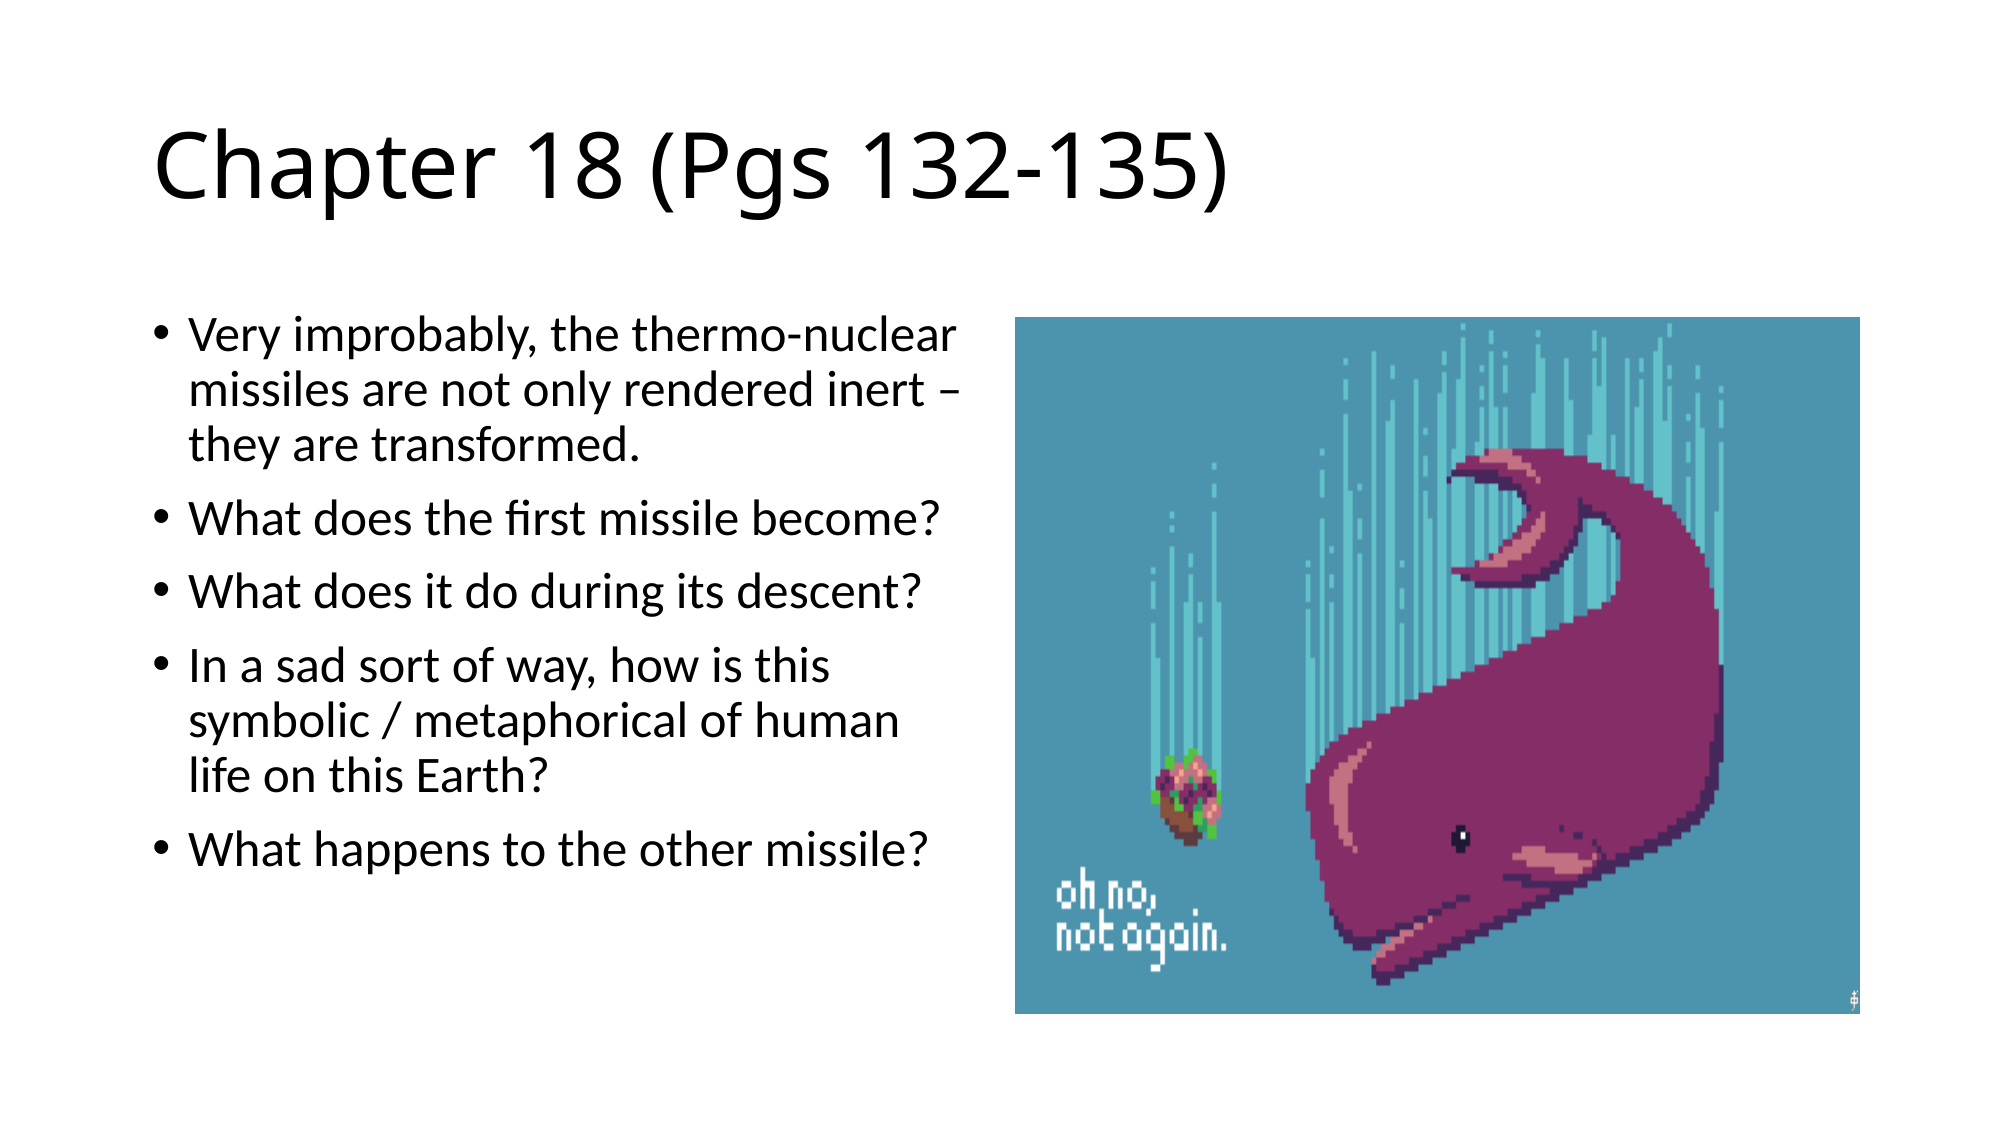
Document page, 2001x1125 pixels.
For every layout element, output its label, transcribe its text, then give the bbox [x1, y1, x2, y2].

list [1015, 317, 1860, 1014]
list Very improbably, the thermo-nuclear missiles are not only rendered inert – they are transformed. What does the first missile become? What does it do during its descent? In a sad sort of way, how is this symbolic / metaphorical of human life on this Earth? What happens to the other missile? [137, 299, 988, 1014]
title Chapter 18 (Pgs 132-135) [137, 59, 1863, 278]
